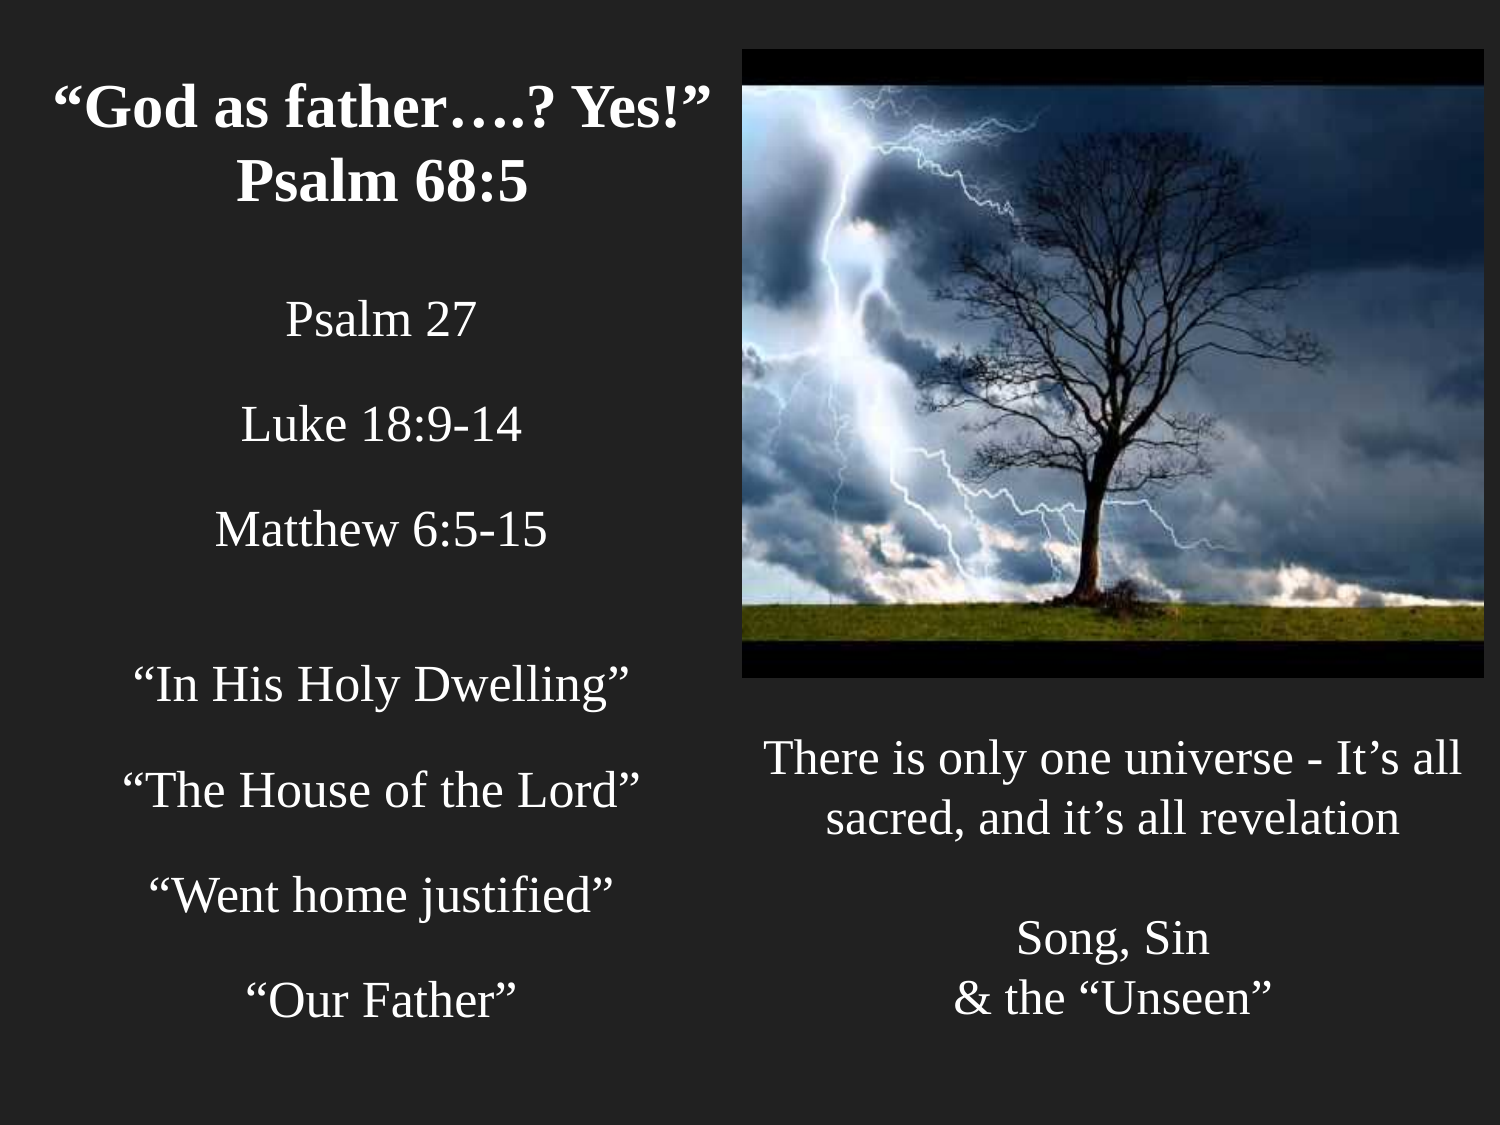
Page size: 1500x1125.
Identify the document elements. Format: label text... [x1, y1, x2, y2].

picture [742, 49, 1484, 678]
title “God as father….? Yes!” Psalm 68:5 [22, 49, 740, 237]
text_box There is only one universe - It’s all sacred, and it’s all revelation Song, Sin & the “Unseen” [742, 710, 1484, 1075]
list Psalm 27 Luke 18:9-14 Matthew 6:5-15 “In His Holy Dwelling” “The House of the Lord” “Went home justified” “Our Father” [34, 259, 729, 1075]
